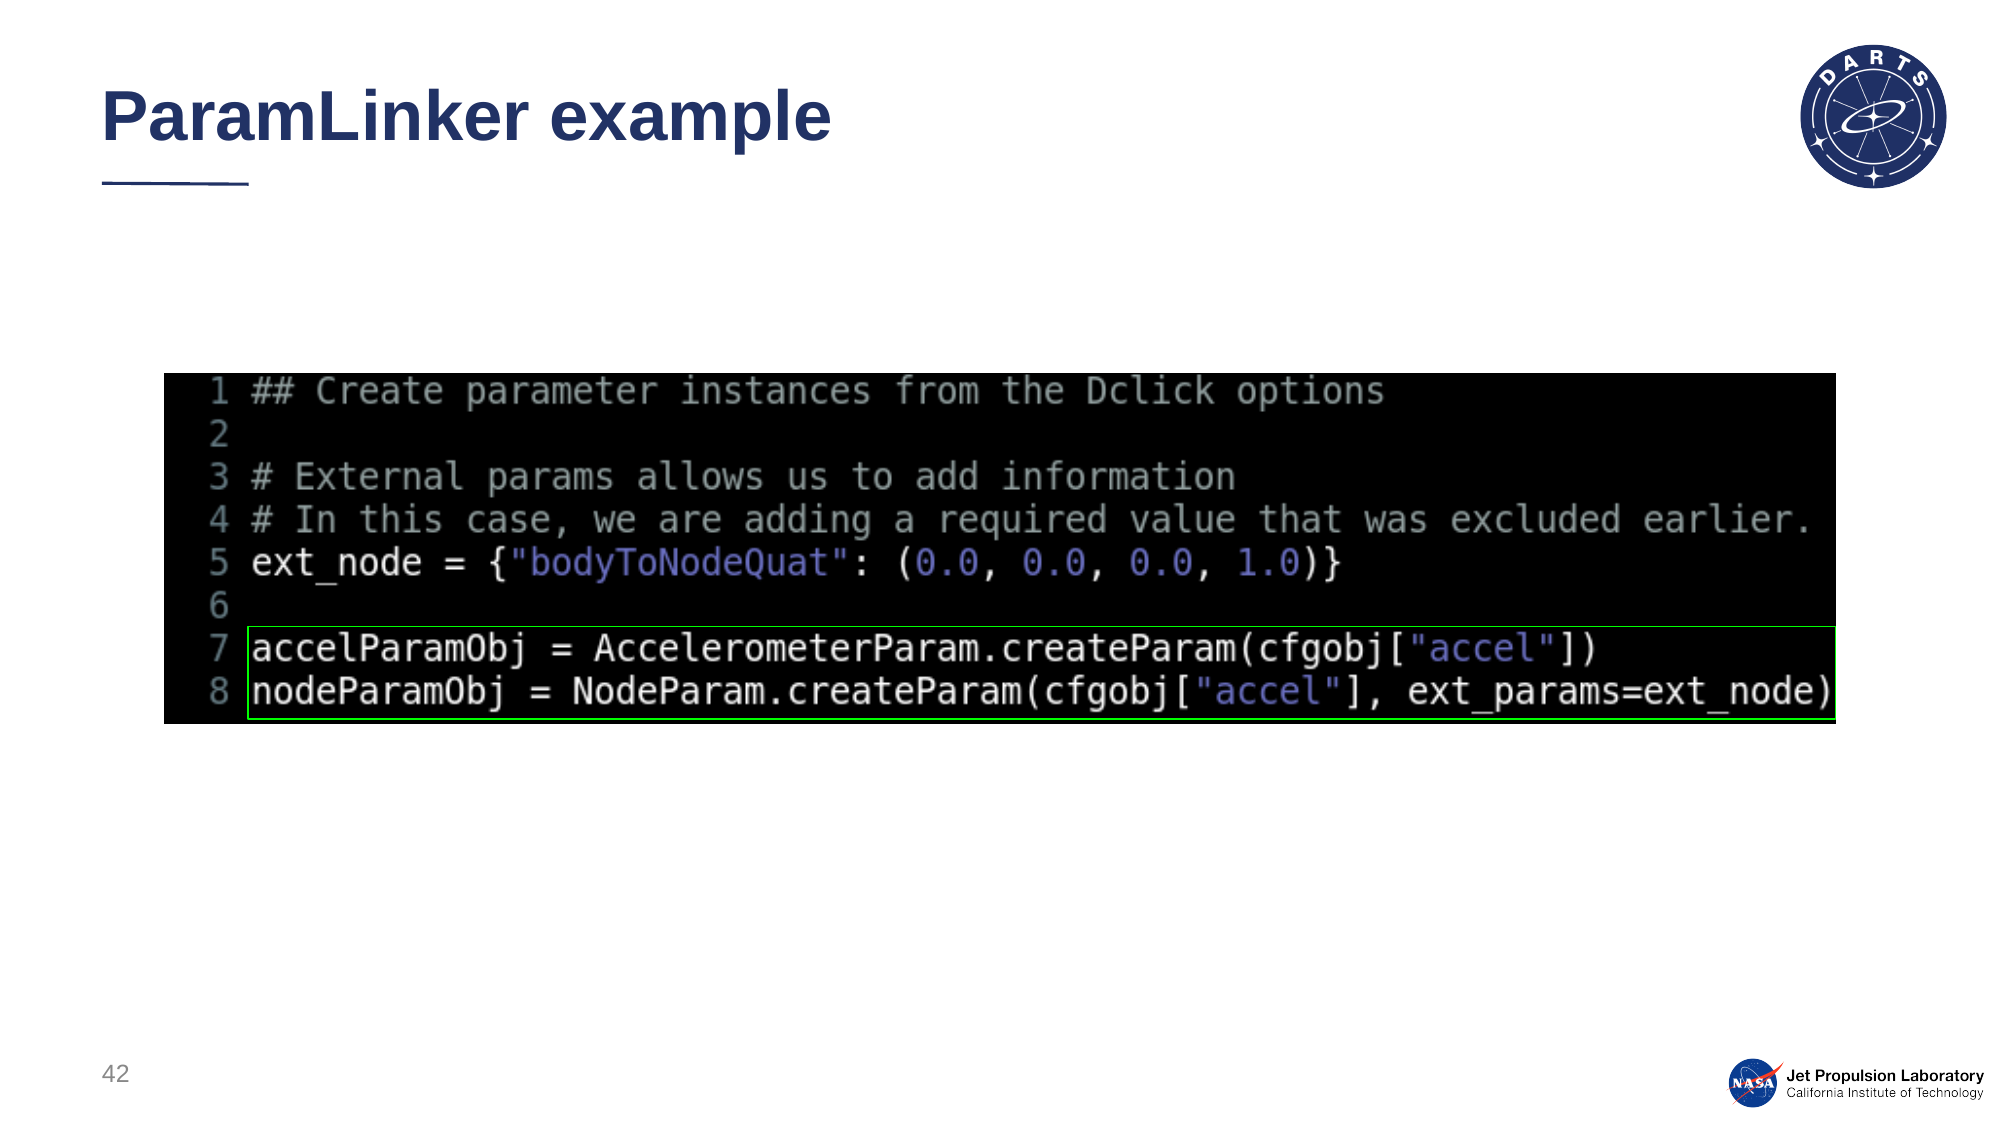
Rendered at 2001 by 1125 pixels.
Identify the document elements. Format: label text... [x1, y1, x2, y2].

picture [164, 373, 1836, 724]
slide_number 42 [81, 1042, 532, 1103]
picture [1796, 41, 1951, 192]
picture [1710, 1042, 2000, 1124]
title ParamLinker example [81, 68, 1750, 184]
